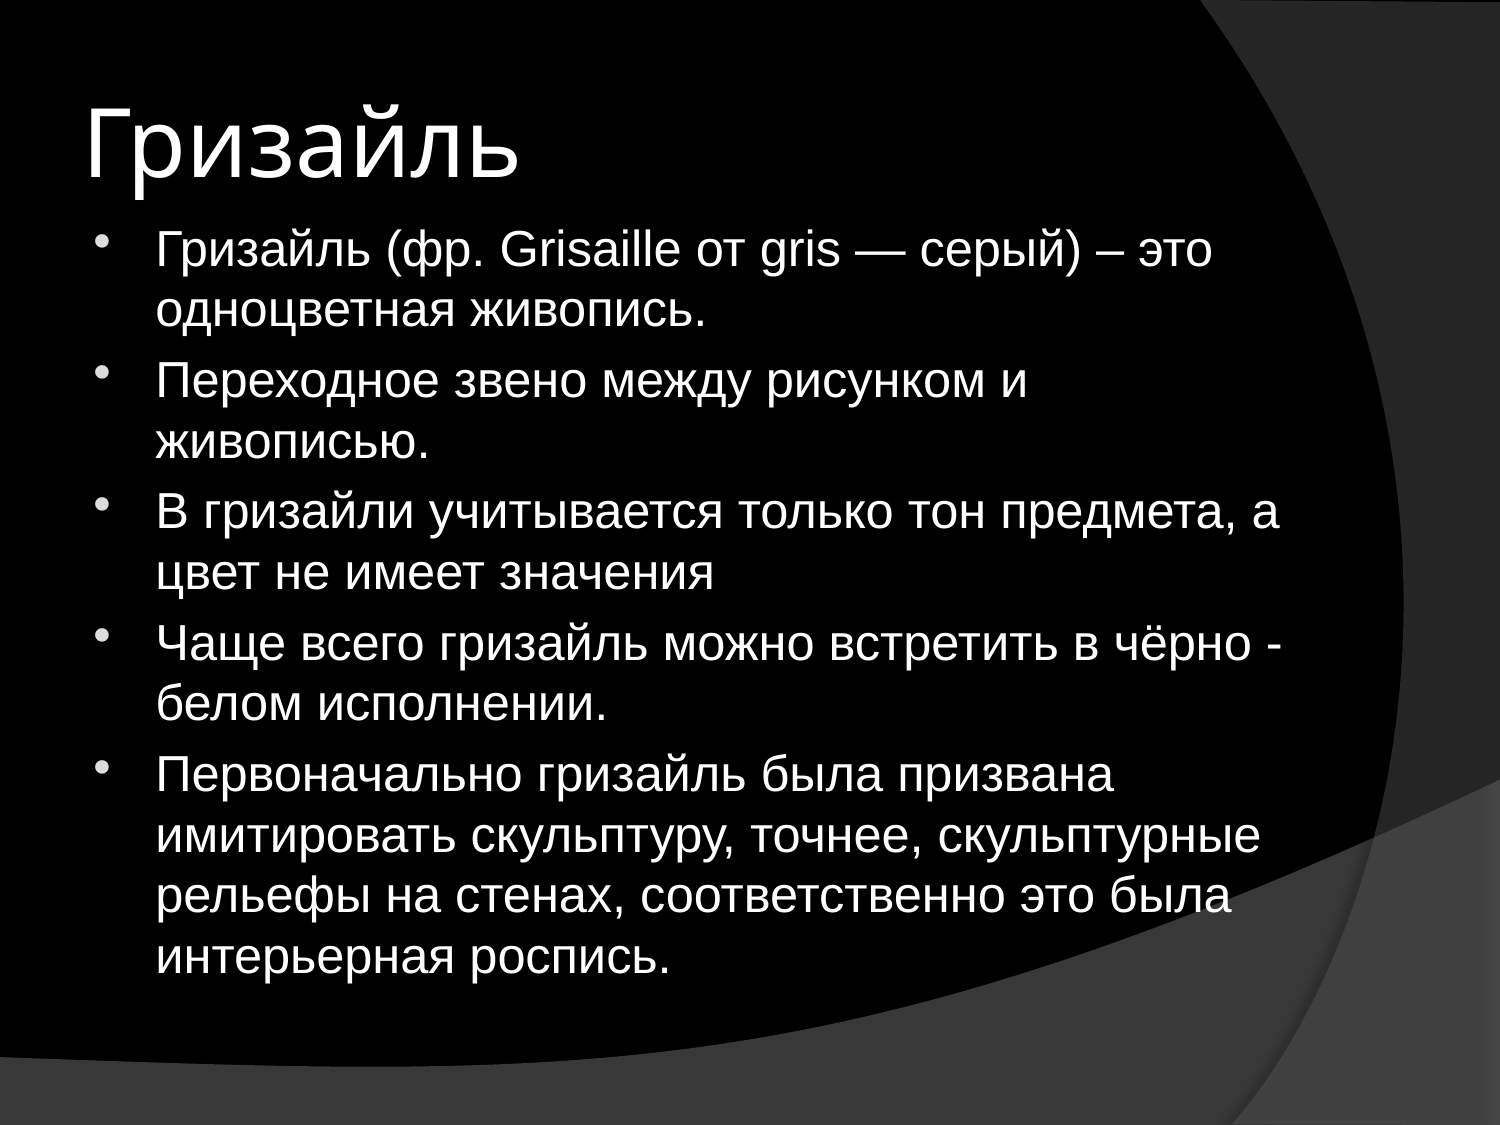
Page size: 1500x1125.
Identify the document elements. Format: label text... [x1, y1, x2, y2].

list Гризайль (фр. Grisaille от gris — серый) – это одноцветная живопись. Переходное звено между рисунком и живописью. В гризайли учитывается только тон предмета, а цвет не имеет значения Чаще всего гризайль можно встретить в чёрно - белом исполнении. Первоначально гризайль была призвана имитировать скульптуру, точнее, скульптурные рельефы на стенах, соответственно это была интерьерная роспись. [75, 208, 1300, 1005]
title Гризайль [75, 45, 1300, 208]
